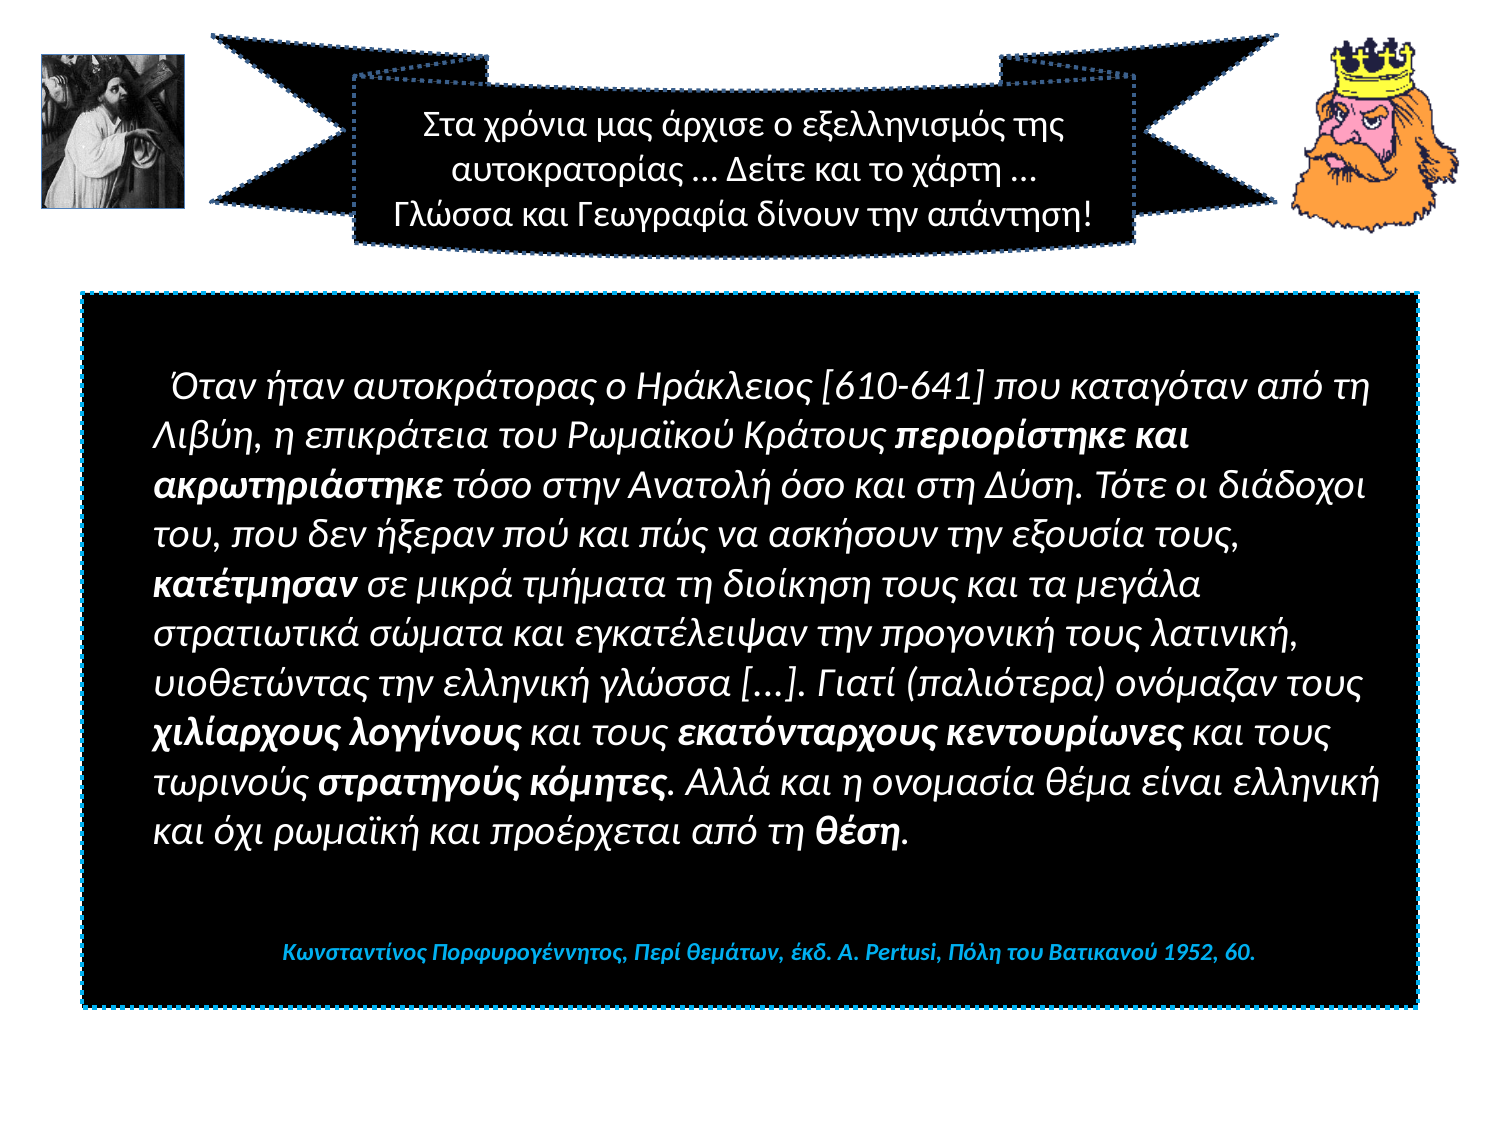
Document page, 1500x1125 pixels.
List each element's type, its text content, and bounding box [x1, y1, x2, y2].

picture [41, 54, 185, 209]
picture [1289, 34, 1462, 235]
text_box Στα χρόνια μας άρχισε ο εξελληνισμός της αυτοκρατορίας … Δείτε και το χάρτη … Γλώσσα και Γεωγραφία δίνουν την απάντηση! [208, 32, 1280, 260]
list Όταν ήταν αυτοκράτορας ο Ηράκλειος [610-641] που καταγόταν από τη Λιβύη, η επικράτεια του Ρωμαϊκού Κράτους περιορίστηκε και ακρωτηριάστηκε τόσο στην Ανατολή όσο και στη Δύση. Τότε οι διάδοχοι του, που δεν ήξεραν πού και πώς να ασκήσουν την εξουσία τους, κατέτμησαν σε μικρά τμήματα τη διοίκηση τους και τα μεγάλα στρατιωτικά σώματα και εγκατέλειψαν την προγονική τους λατινική, υιοθετώντας την ελληνική γλώσσα [...]. Γιατί (παλιότερα) ονόμαζαν τους χιλίαρχους λογγίνους και τους εκατόνταρχους κεντουρίωνες και τους τωρινούς στρατηγούς κόμητες. Αλλά και η ονομασία θέμα είναι ελληνική και όχι ρωμαϊκή και προέρχεται από τη θέση. Κωνσταντίνος Πορφυρογέννητος, Περί θεμάτων, έκδ. A. Pertusi, Πόλη του Βατικανού 1952, 60. [82, 292, 1418, 1008]
